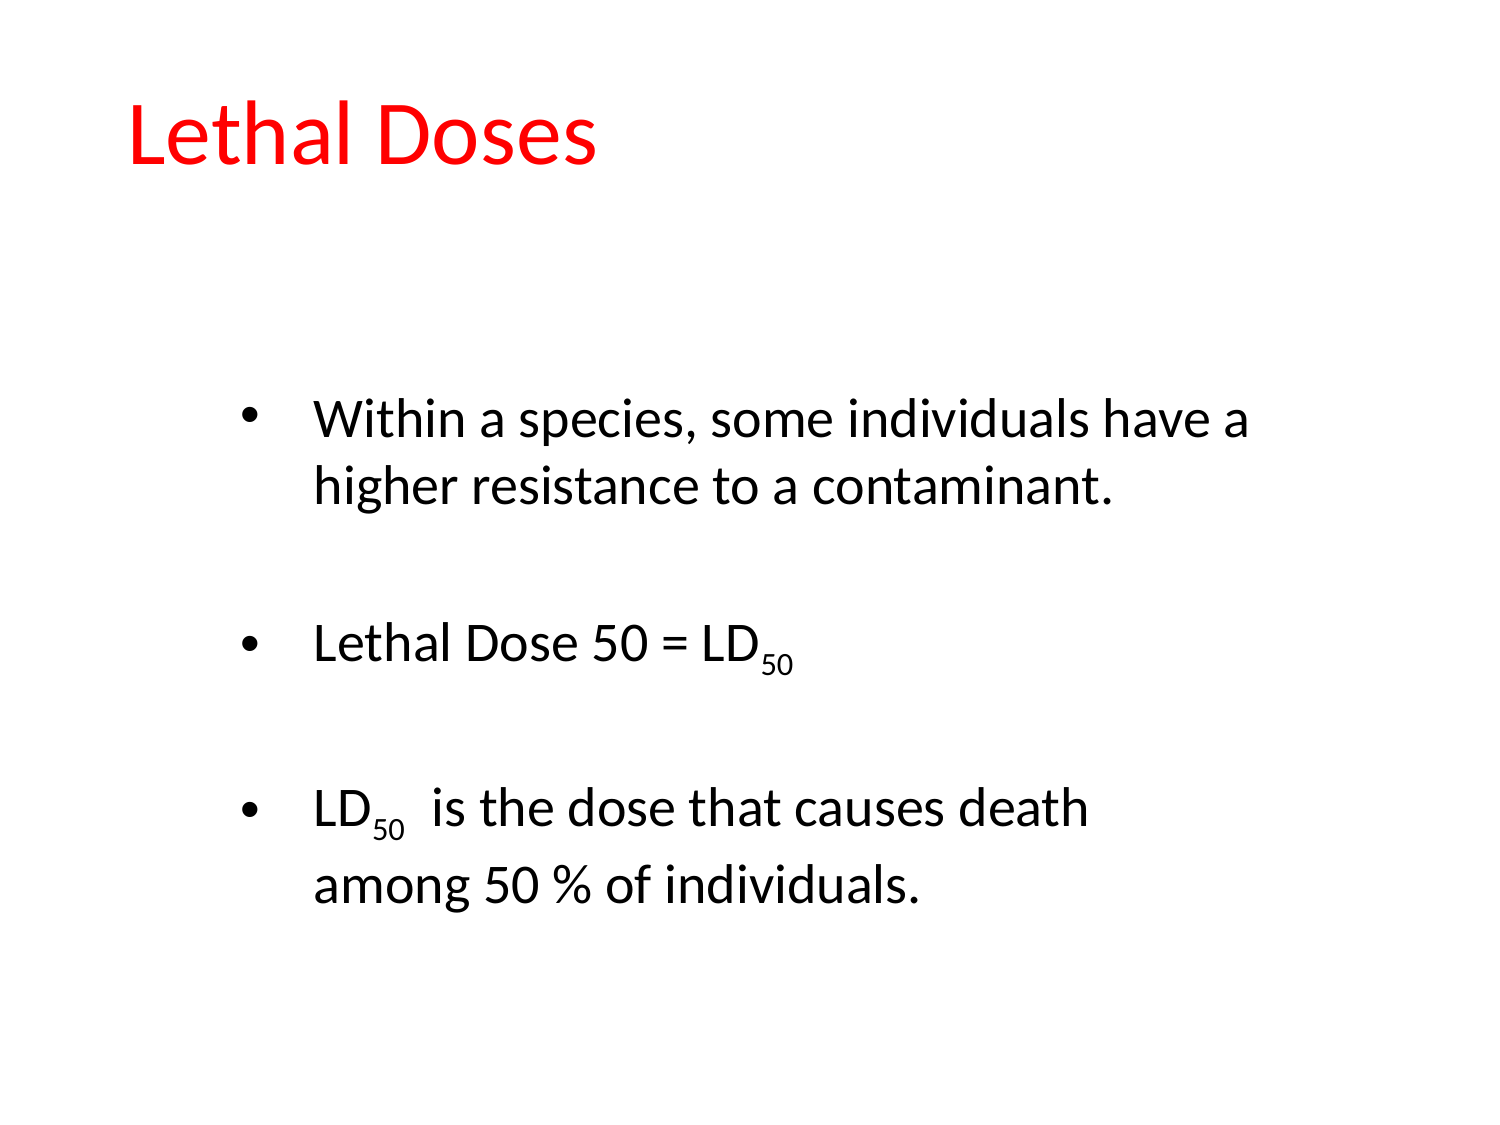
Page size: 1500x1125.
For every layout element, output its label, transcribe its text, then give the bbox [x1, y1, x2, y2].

subtitle Within a species, some individuals have a higher resistance to a contaminant. Lethal Dose 50 = LD50 LD50 is the dose that causes death among 50 % of individuals. [225, 373, 1275, 925]
title Lethal Doses [112, 0, 1388, 256]
